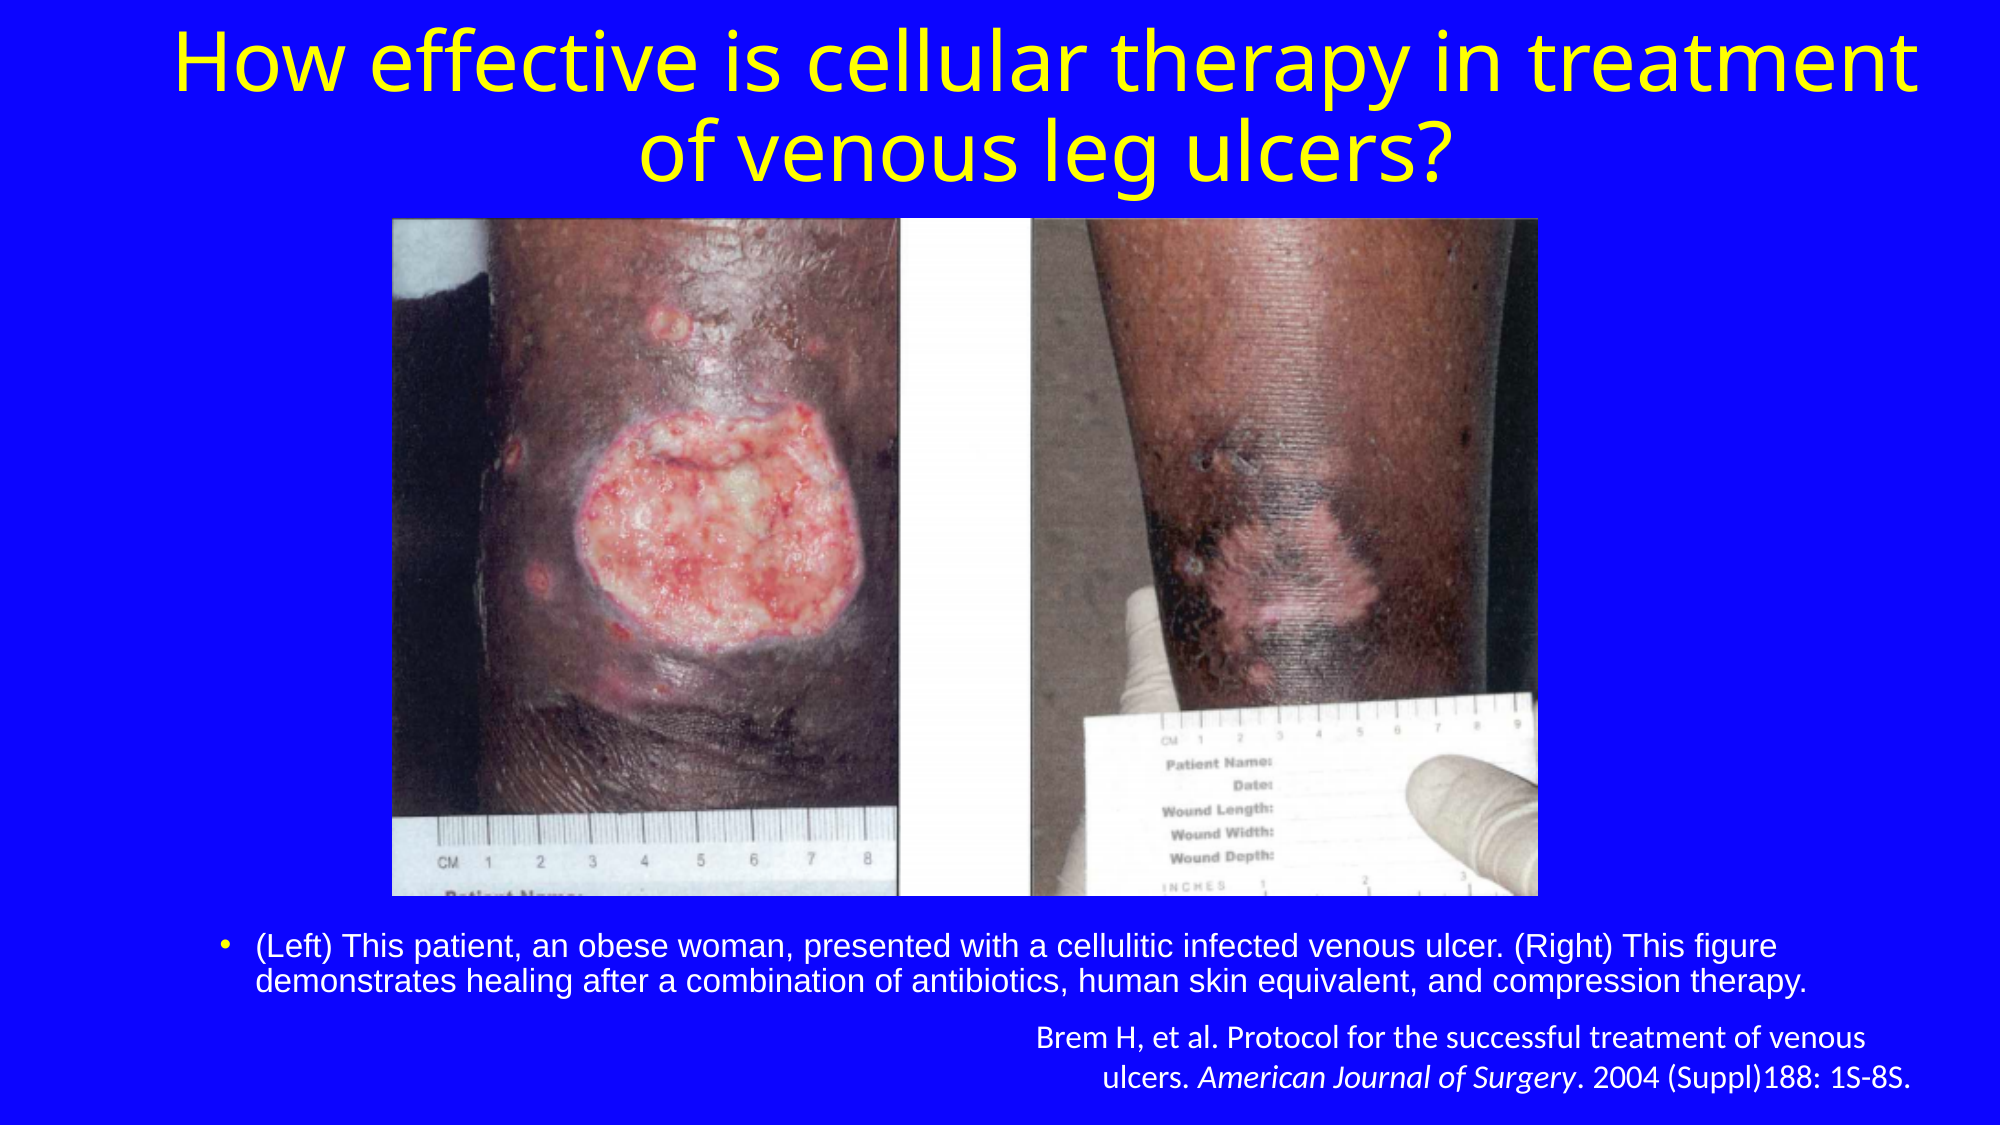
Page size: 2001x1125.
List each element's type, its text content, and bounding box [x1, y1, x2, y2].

text_box Brem H, et al. Protocol for the successful treatment of venous ulcers. American Journal of Surgery. 2004 (Suppl)188: 1S-8S. [1021, 1007, 1977, 1103]
text_box (Left) This patient, an obese woman, presented with a cellulitic infected venous ulcer. (Right) This figure demonstrates healing after a combination of antibiotics, human skin equivalent, and compression therapy. [202, 920, 1944, 1032]
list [392, 218, 1538, 896]
title How effective is cellular therapy in treatment of venous leg ulcers? [115, 1, 1977, 219]
